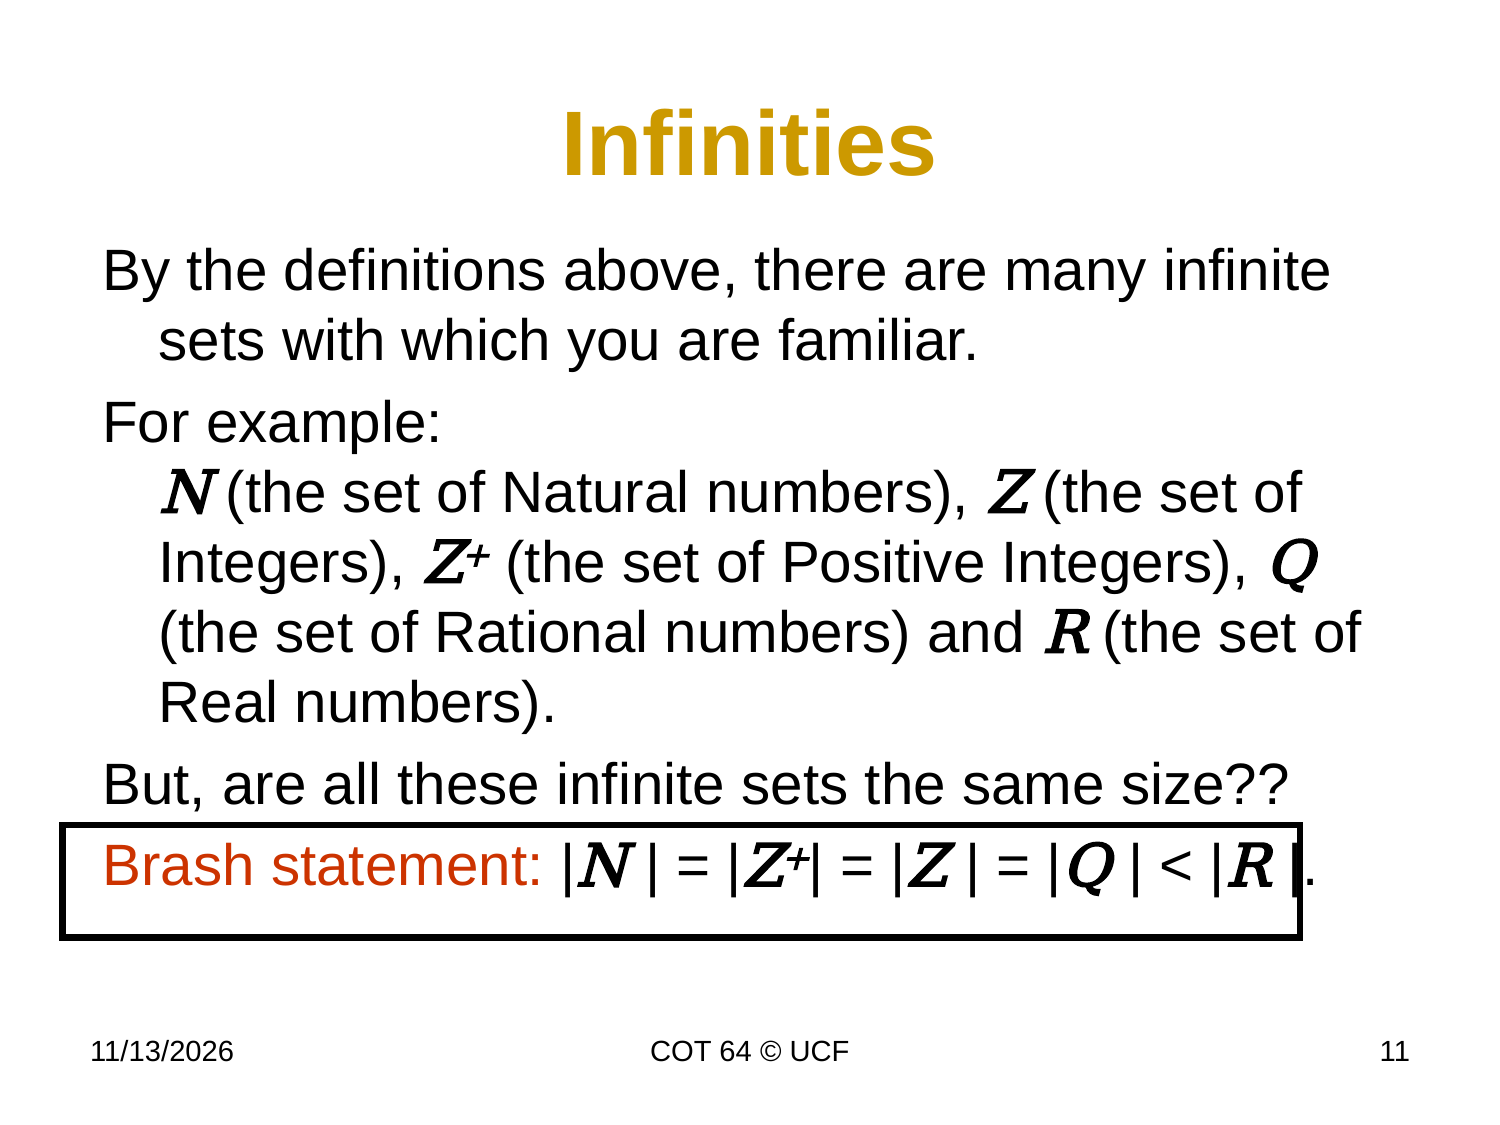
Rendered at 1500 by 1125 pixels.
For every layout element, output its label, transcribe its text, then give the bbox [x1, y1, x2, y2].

slide_number 11 [1074, 1024, 1426, 1103]
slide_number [74, 1024, 426, 1103]
list By the definitions above, there are many infinite sets with which you are familiar. For example: N (the set of Natural numbers), Z (the set of Integers), Z+ (the set of Positive Integers), Q (the set of Rational numbers) and R (the set of Real numbers). But, are all these infinite sets the same size?? Brash statement: |N | = |Z+| = |Z | = |Q | < |R |. [87, 224, 1438, 1000]
text_box [62, 825, 1300, 938]
title Infinities [75, 45, 1425, 233]
footer COT 64 © UCF [512, 1024, 988, 1103]
